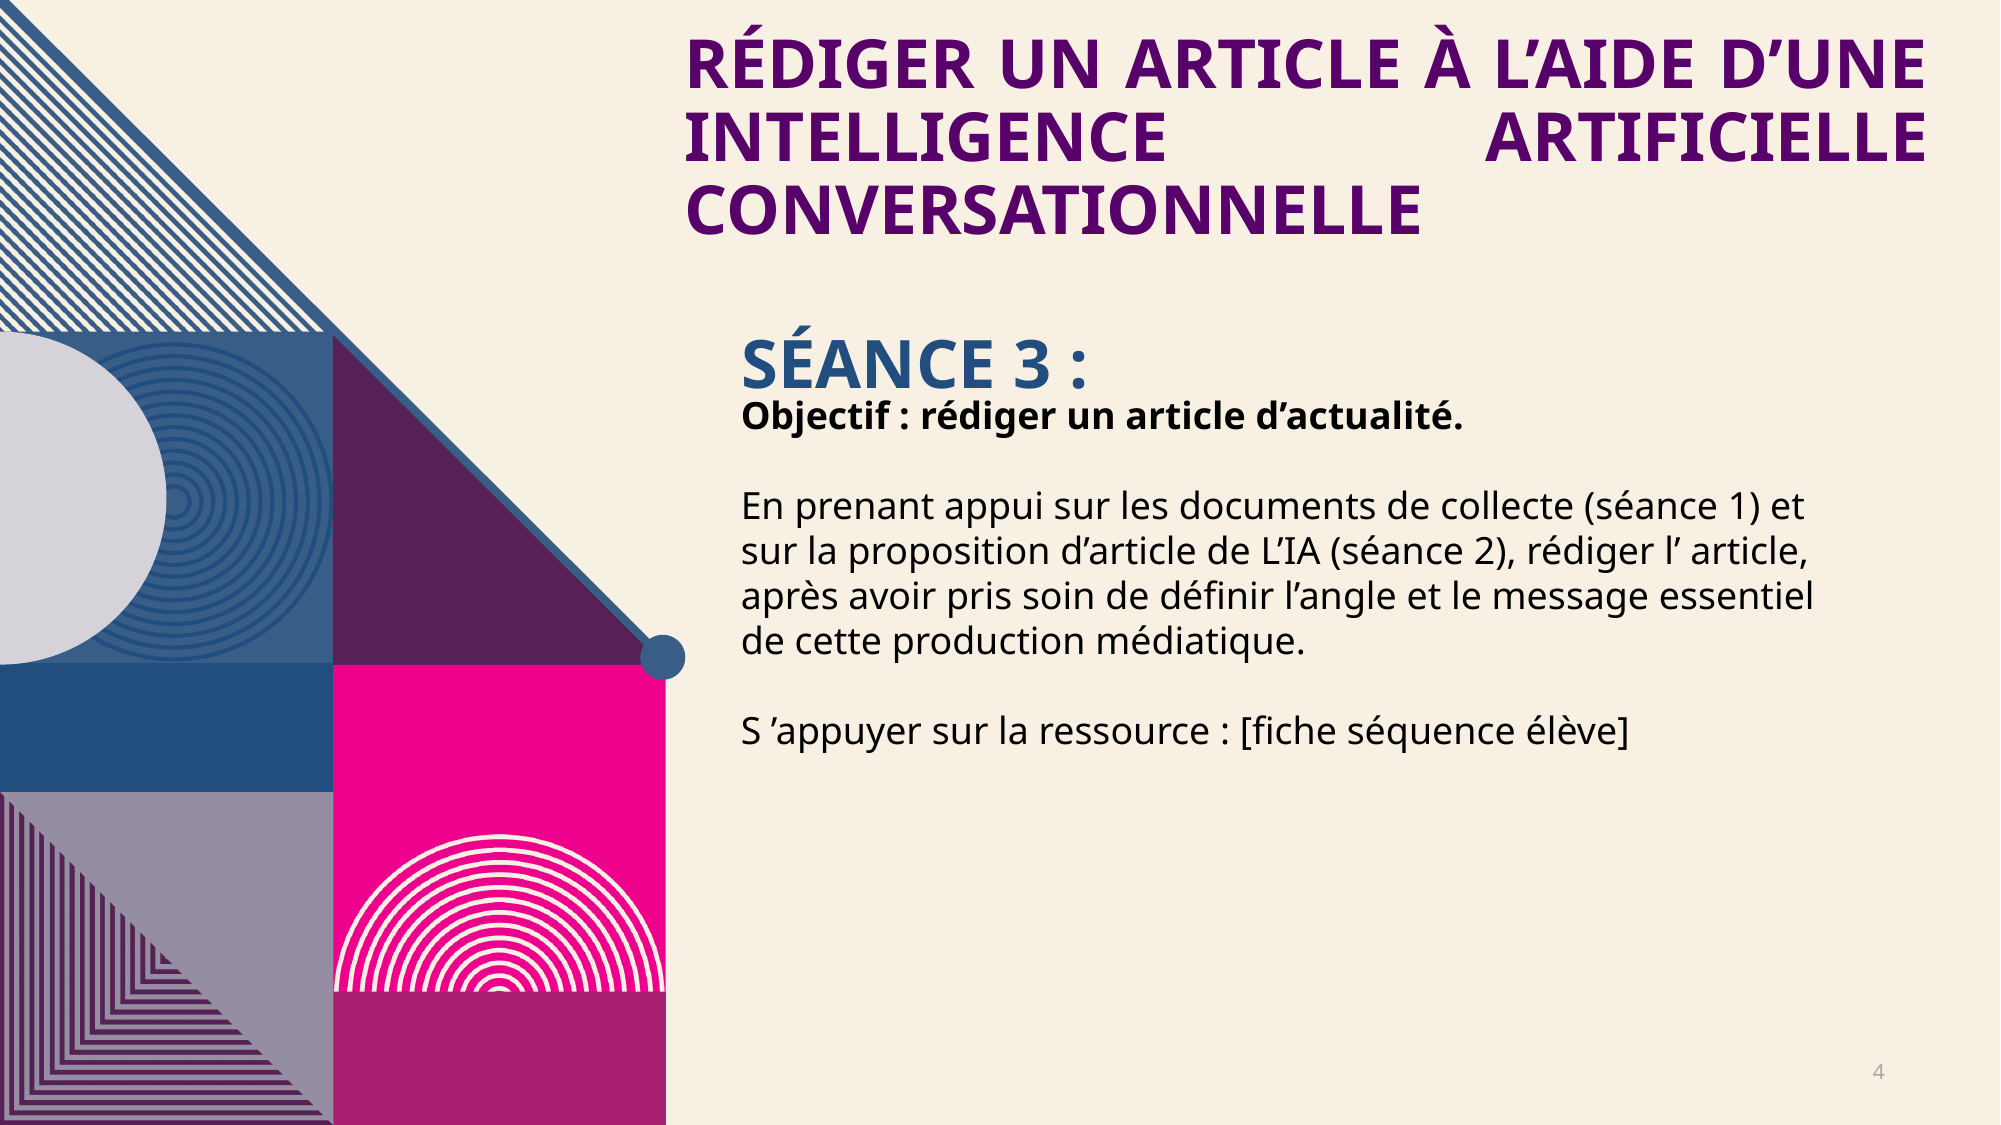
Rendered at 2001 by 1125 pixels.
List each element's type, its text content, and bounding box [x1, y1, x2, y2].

picture [334, 834, 665, 991]
picture [0, 4, 330, 333]
picture [10, 0, 332, 321]
picture [0, 792, 333, 1125]
text_box Séance 3 : [726, 323, 1106, 446]
title RÉDIGER UN ARTICLE À L’AIDE D’UNE INTELLIGENCE ARTIFICIELLE CONVERSATIONNELLE [669, 22, 1944, 308]
text_box Objectif : rédiger un article d’actualité. En prenant appui sur les documents de collecte (séance 1) et sur la proposition d’article de L’IA (séance 2), rédiger l’ article, après avoir pris soin de définir l’angle et le message essentiel de cette production médiatique. S ’appuyer sur la ressource : [fiche séquence élève] [726, 384, 1838, 850]
slide_number 4 [1824, 1042, 1900, 1103]
